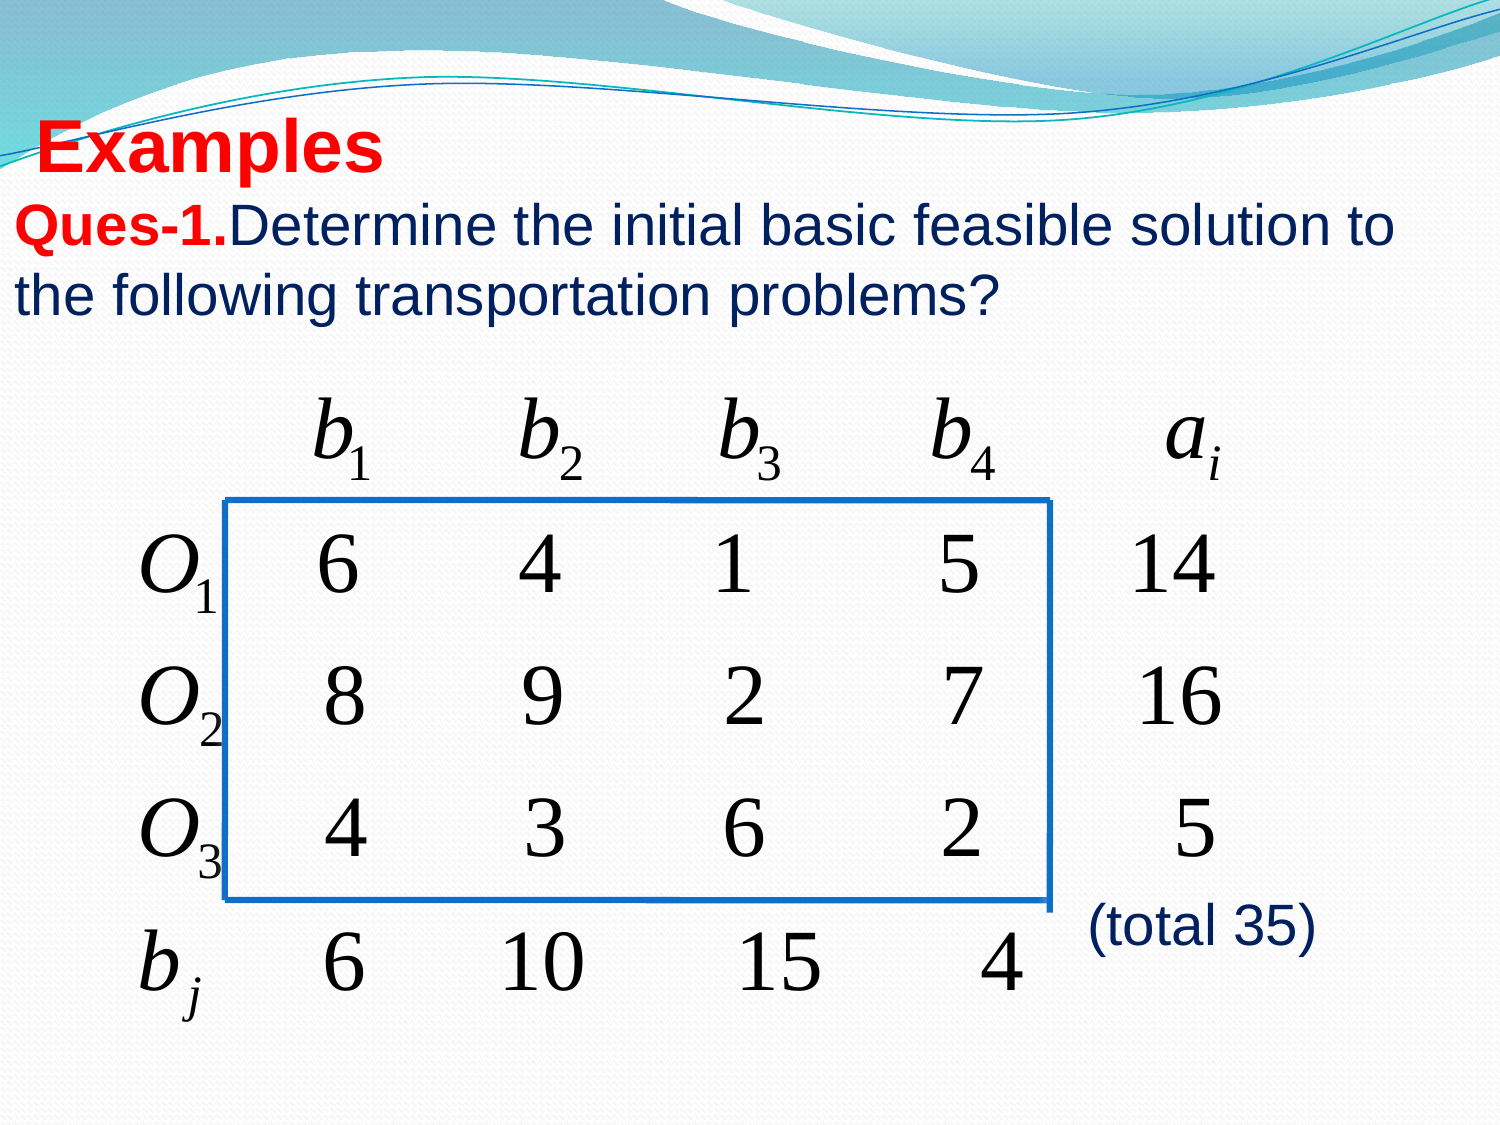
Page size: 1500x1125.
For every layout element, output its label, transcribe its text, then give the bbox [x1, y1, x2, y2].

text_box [126, 374, 1236, 1038]
text_box Examples Ques-1.Determine the initial basic feasible solution to the following transportation problems? (total 35) [0, 0, 1500, 1055]
